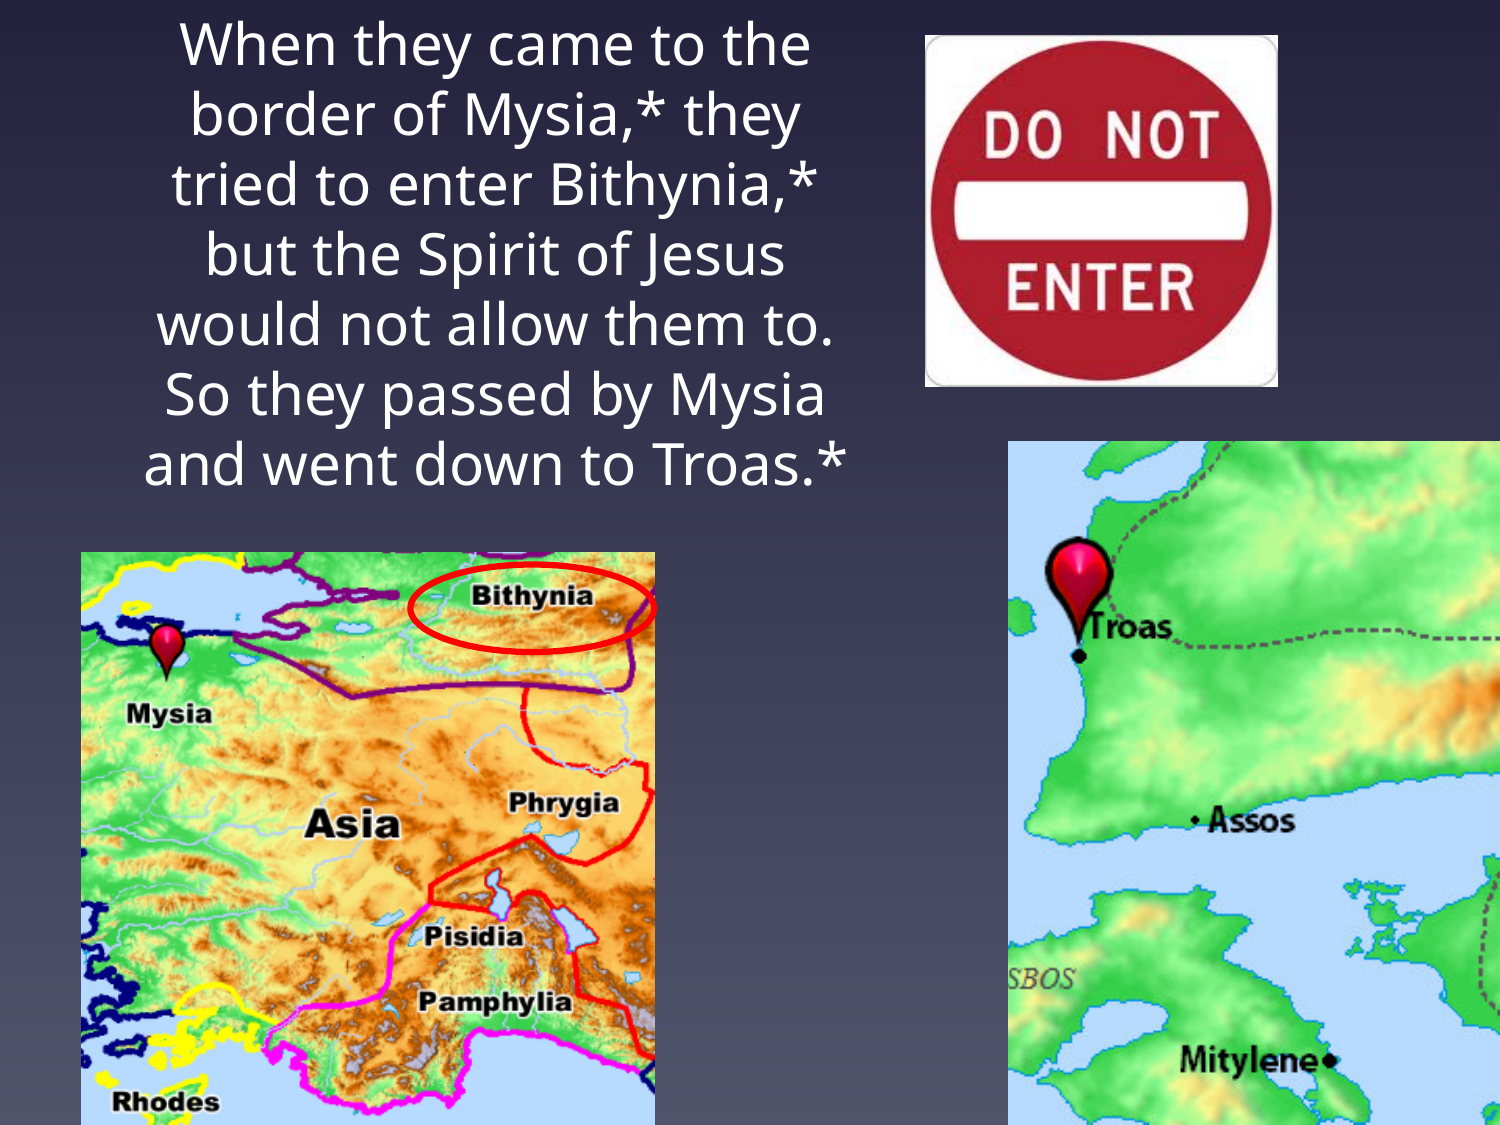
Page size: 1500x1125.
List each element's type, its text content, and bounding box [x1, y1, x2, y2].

picture [80, 551, 655, 1125]
text_box When they came to the border of Mysia,* they tried to enter Bithynia,* but the Spirit of Jesus would not allow them to. So they passed by Mysia and went down to Troas.* [106, 0, 886, 505]
picture [1007, 441, 1500, 1125]
picture [925, 34, 1278, 387]
